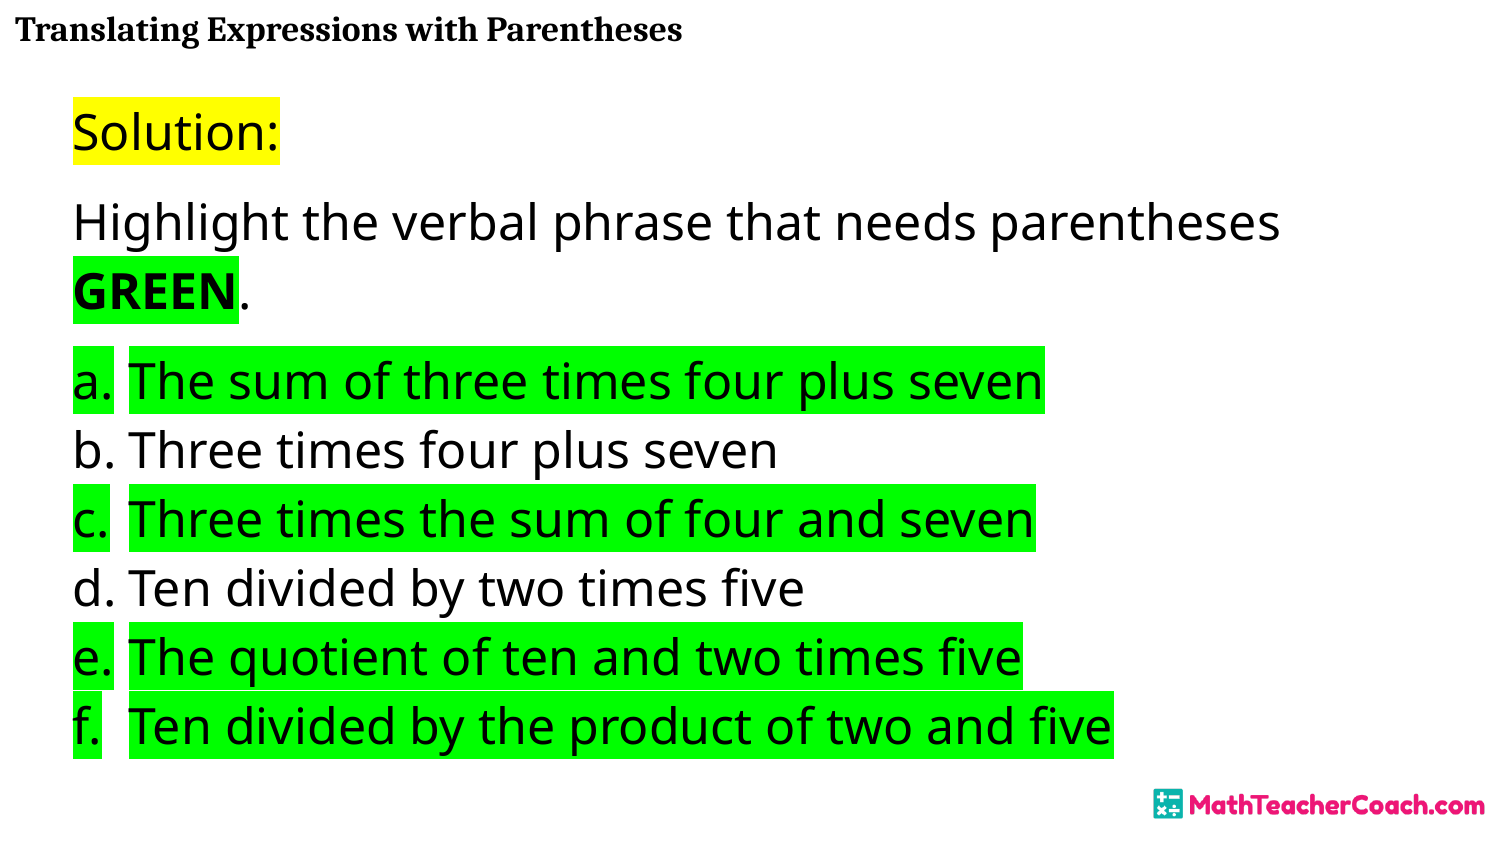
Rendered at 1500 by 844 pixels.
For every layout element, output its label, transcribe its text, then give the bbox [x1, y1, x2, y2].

text_box Solution: Highlight the verbal phrase that needs parentheses GREEN. The sum of three times four plus seven Three times four plus seven Three times the sum of four and seven Ten divided by two times five The quotient of ten and two times five Ten divided by the product of two and five [57, 84, 1450, 762]
title Translating Expressions with Parentheses [0, 0, 1350, 57]
picture [1149, 784, 1487, 821]
